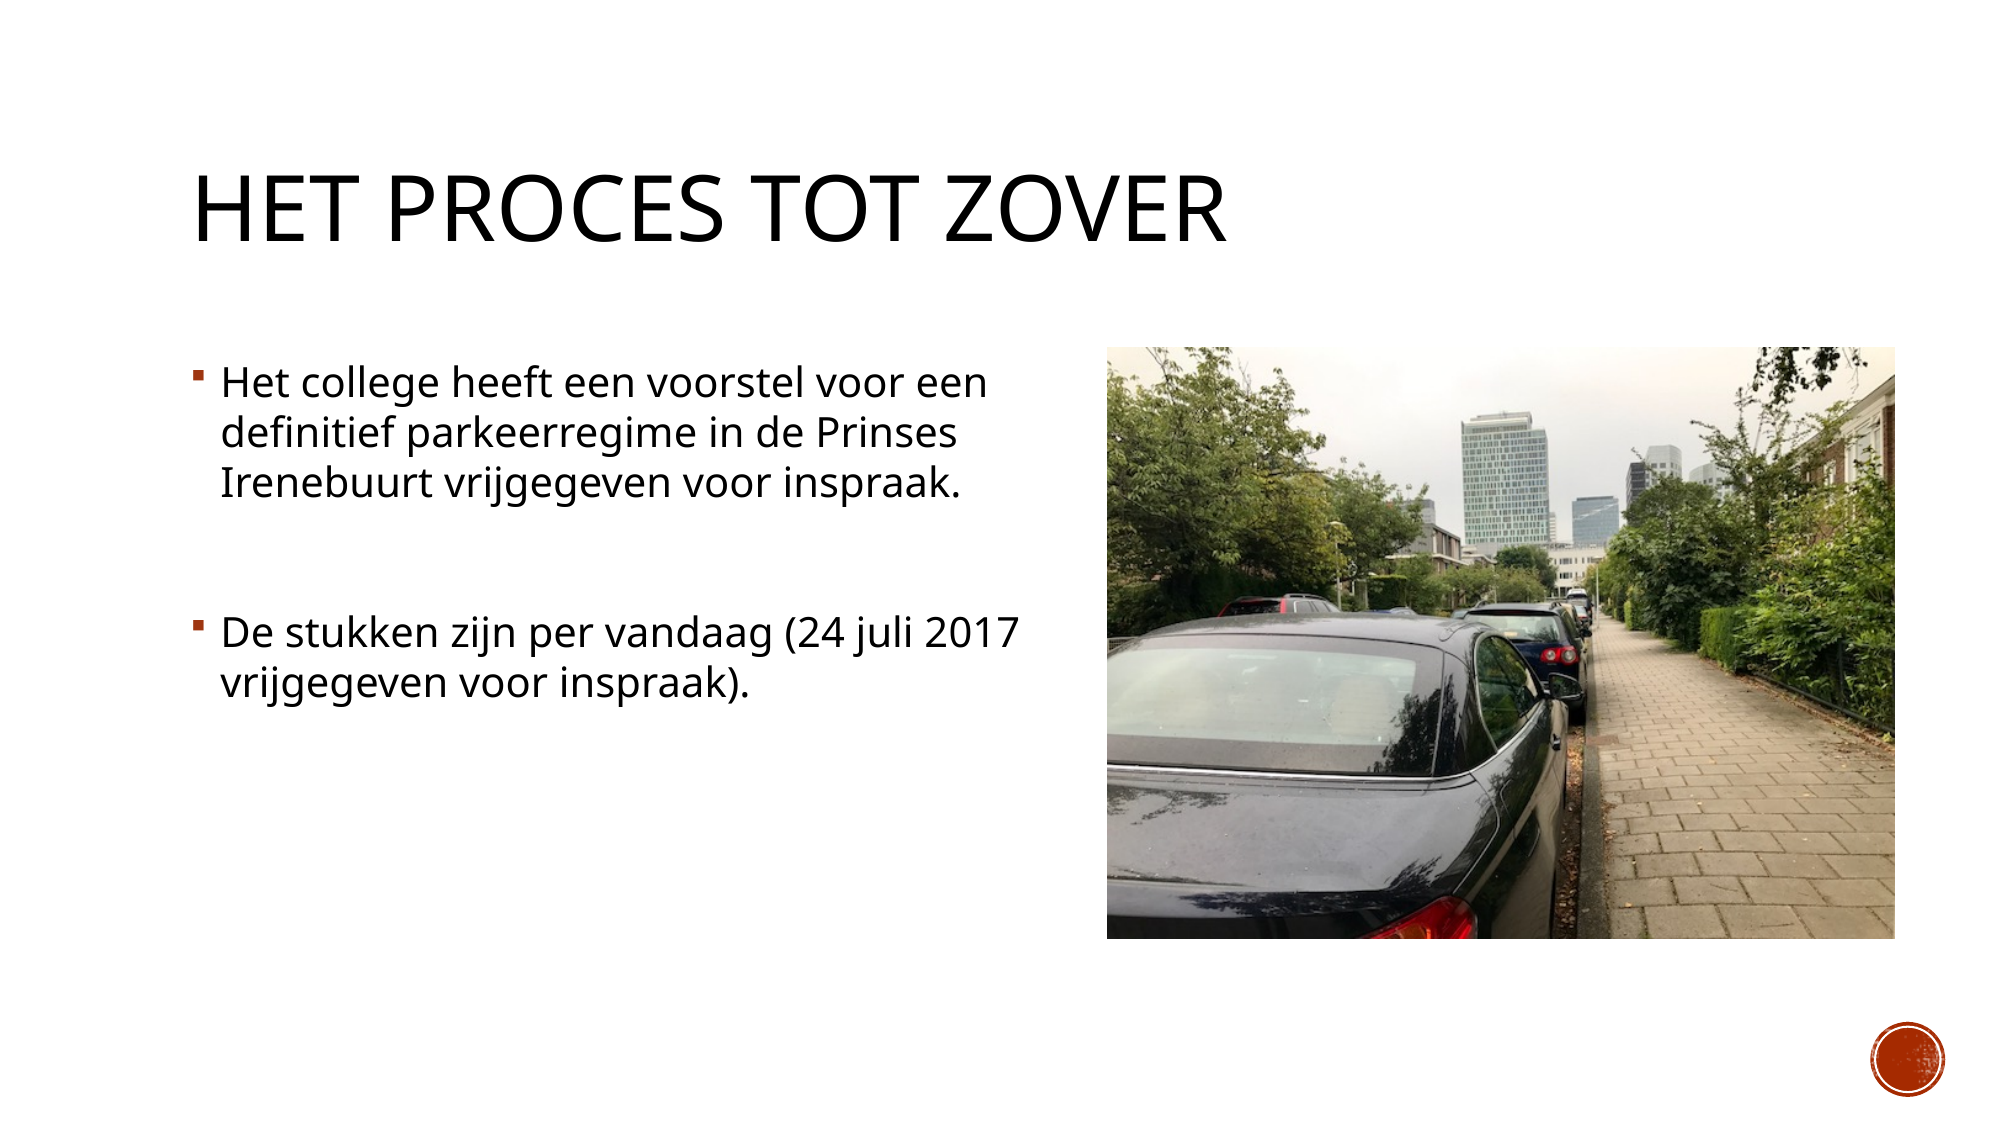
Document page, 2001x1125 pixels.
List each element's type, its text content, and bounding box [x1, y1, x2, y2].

title Het proces tot zover [175, 79, 1826, 344]
picture [1107, 347, 1895, 939]
list Het college heeft een voorstel voor een definitief parkeerregime in de Prinses Irenebuurt vrijgegeven voor inspraak. De stukken zijn per vandaag (24 juli 2017 vrijgegeven voor inspraak). [175, 348, 1054, 1013]
